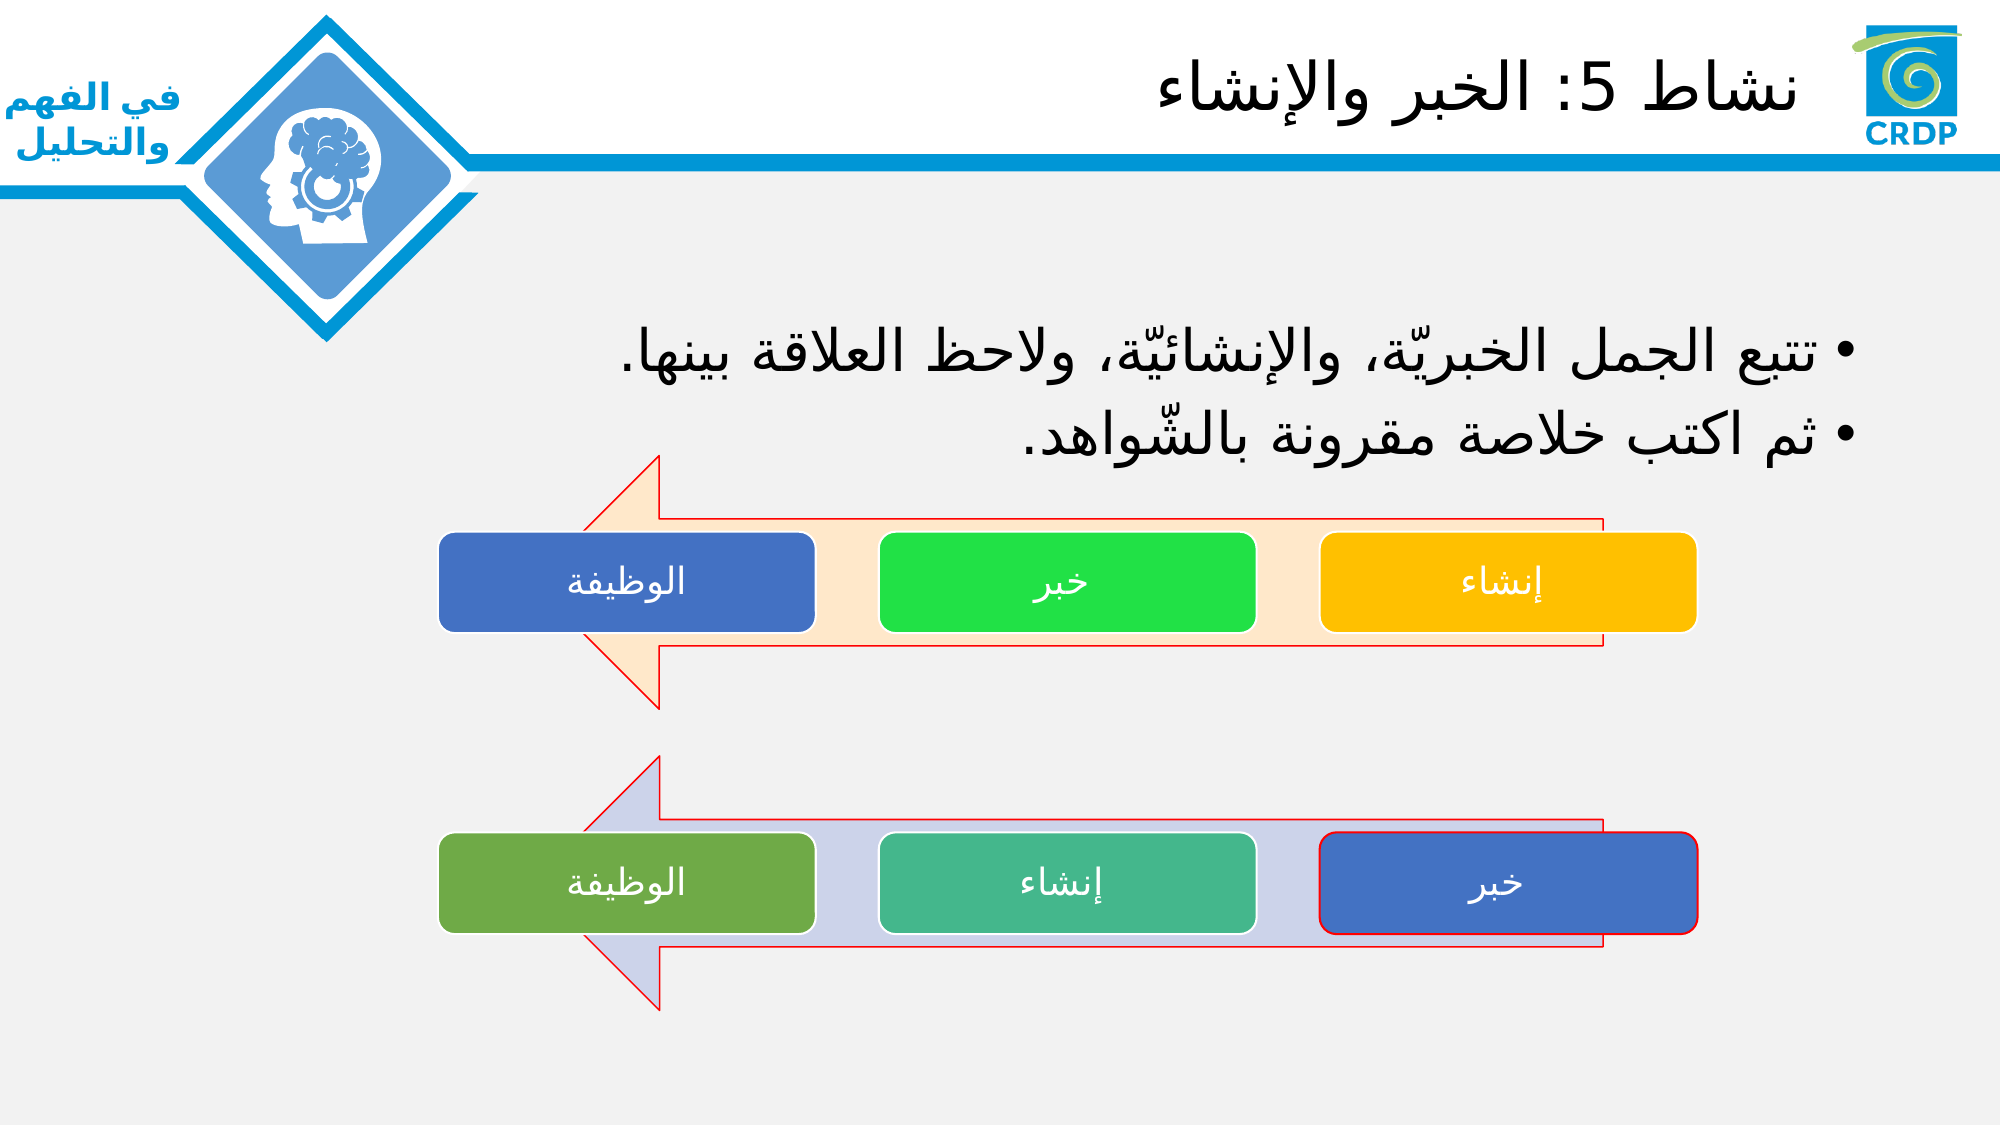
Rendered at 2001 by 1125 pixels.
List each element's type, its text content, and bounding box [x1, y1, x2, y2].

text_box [437, 755, 1698, 1011]
title نشاط 5: الخبر والإنشاء [469, 44, 1816, 156]
picture [1920, 127, 1929, 140]
picture [1896, 138, 1902, 145]
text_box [437, 455, 1698, 710]
picture [1852, 25, 1962, 145]
list تتبع الجمل الخبريّة، والإنشائيّة، ولاحظ العلاقة بينها. ثم اكتب خلاصة مقرونة بالشّواهد. [264, 313, 1872, 880]
